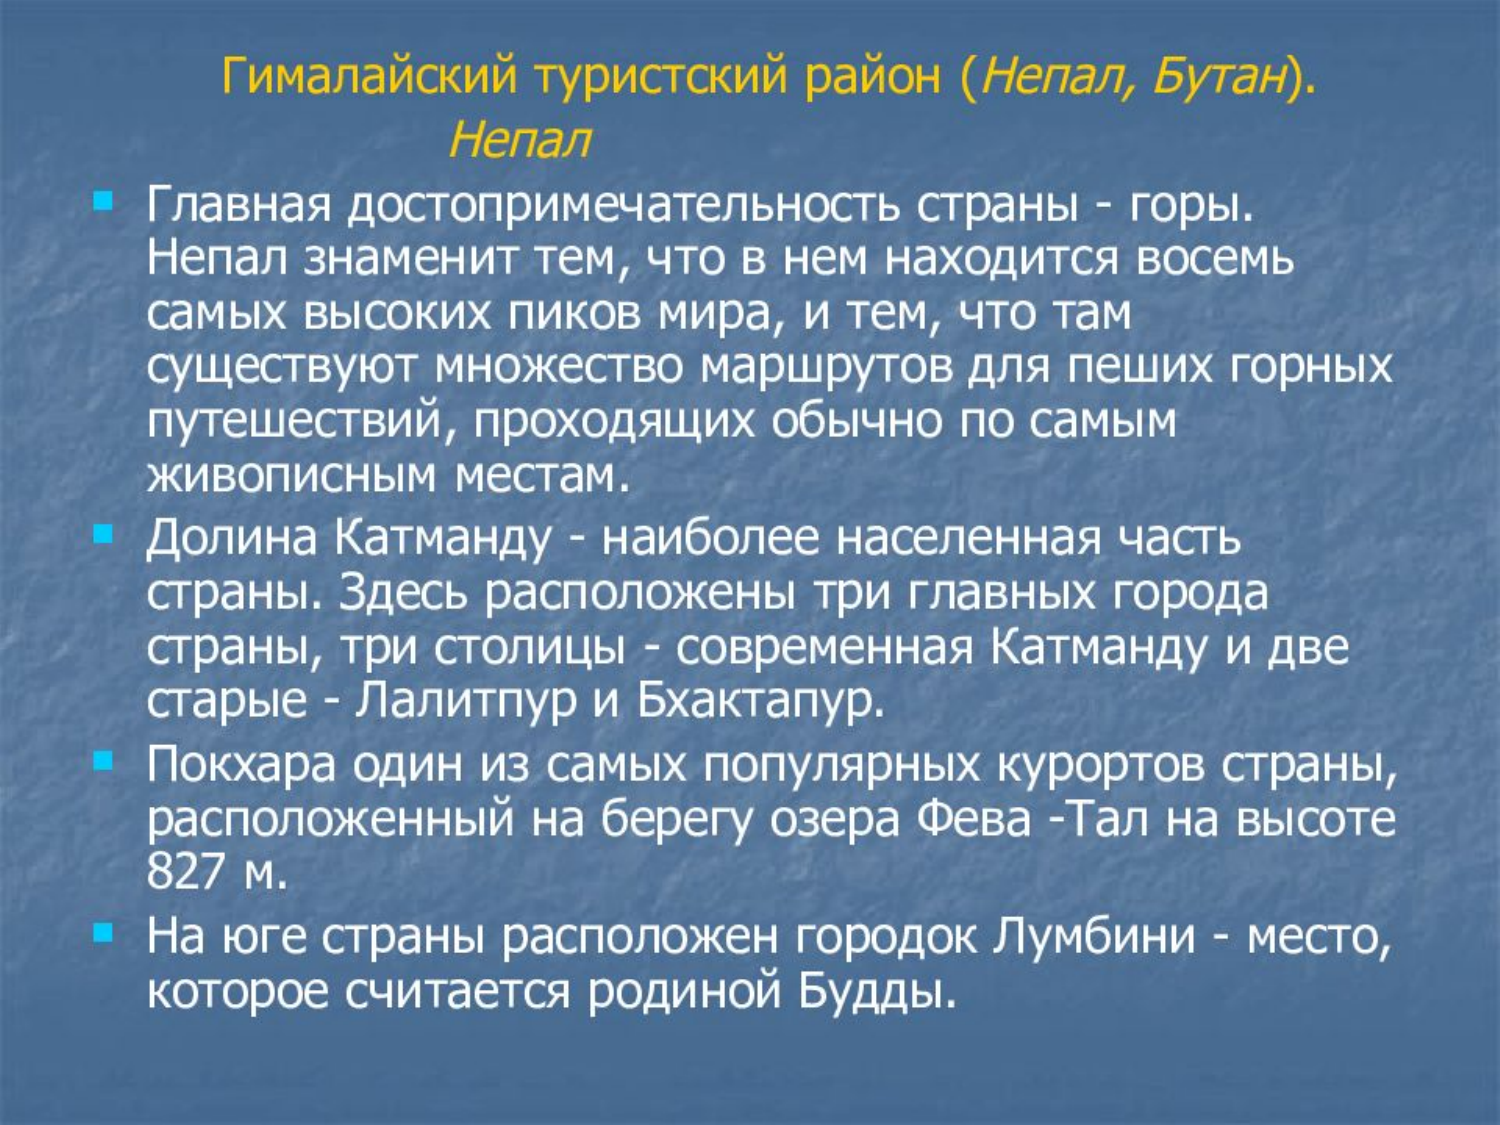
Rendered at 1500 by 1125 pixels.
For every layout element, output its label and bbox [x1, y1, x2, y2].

list [0, 0, 1500, 1125]
